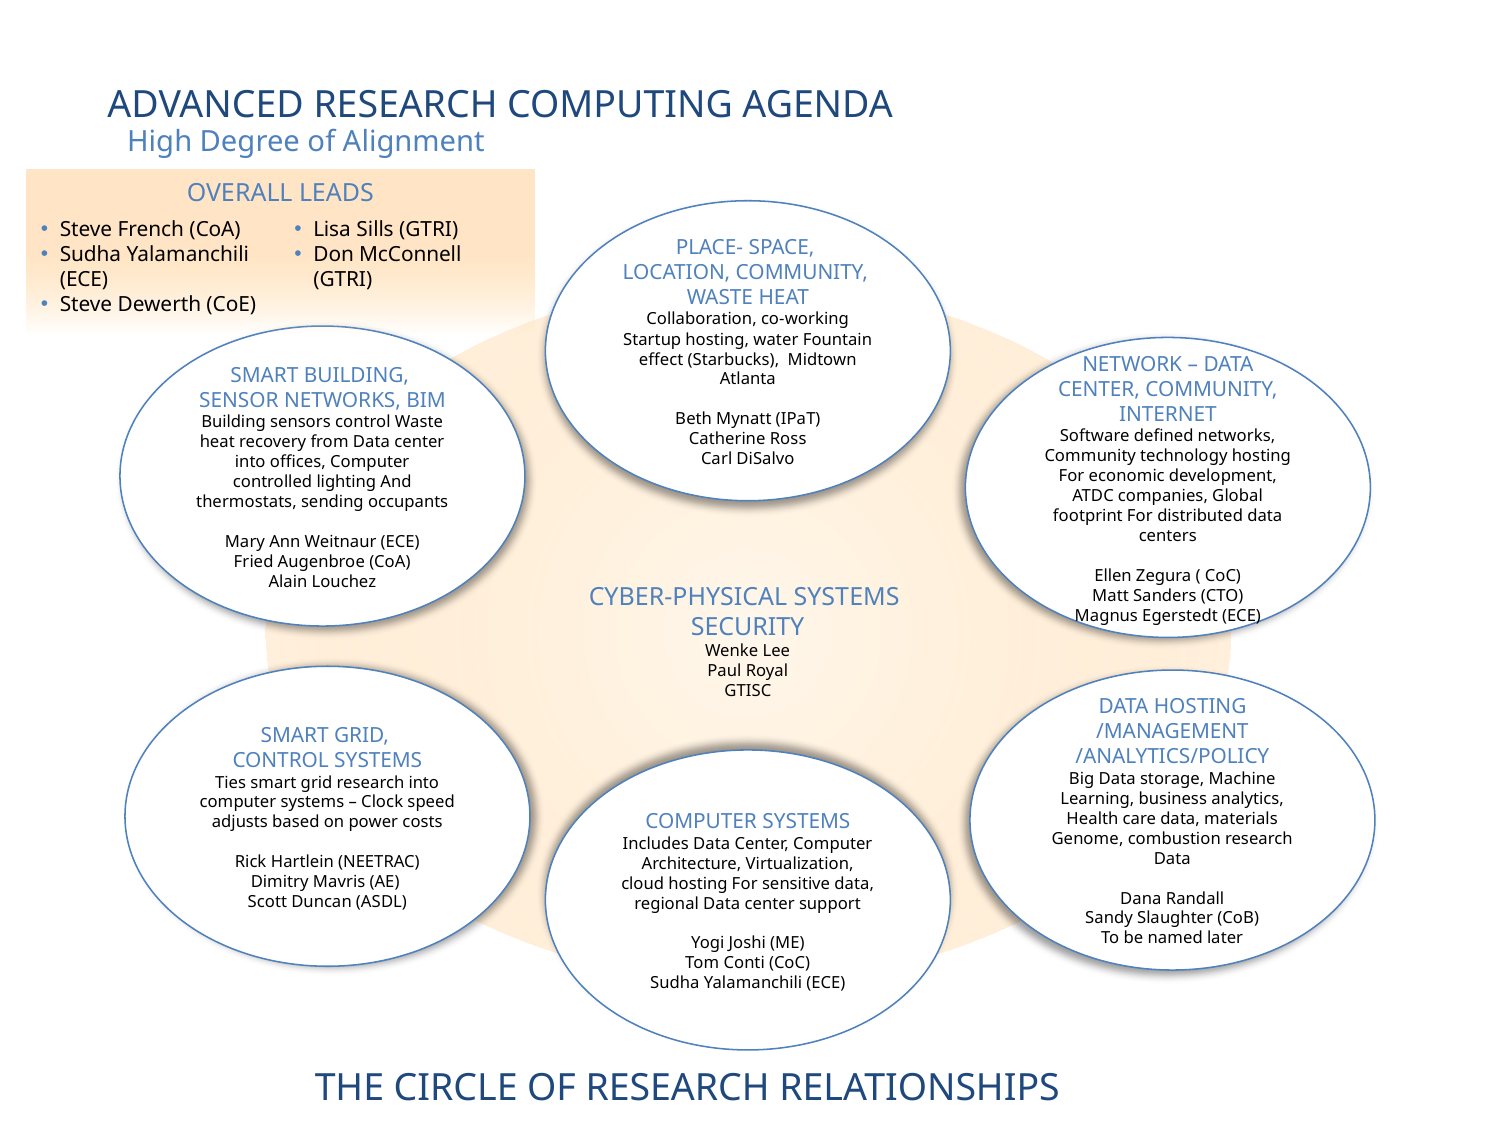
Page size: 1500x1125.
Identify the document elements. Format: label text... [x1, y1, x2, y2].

text_box SMART GRID, CONTROL SYSTEMS Ties smart grid research into computer systems – Clock speed adjusts based on power costs Rick Hartlein (NEETRAC) Dimitry Mavris (AE) Scott Duncan (ASDL) [124, 666, 530, 967]
text_box Advanced research computing agenda [93, 73, 908, 133]
text_box [483, 788, 592, 952]
text_box PLACE- SPACE, LOCATION, COMMUNITY, WASTE HEAT Collaboration, co-working Startup hosting, water Fountain effect (Starbucks), Midtown Atlanta Beth Mynatt (IPaT) Catherine Ross Carl DiSalvo [545, 200, 951, 501]
text_box The Circle of Research Relationships [181, 1055, 1194, 1116]
text_box [453, 314, 1050, 572]
text_box COMPUTER SYSTEMS Includes Data Center, Computer Architecture, Virtualization, cloud hosting For sensitive data, regional Data center support Yogi Joshi (ME) Tom Conti (CoC) Sudha Yalamanchili (ECE) [545, 788, 951, 1050]
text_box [25, 169, 536, 337]
text_box High Degree of Alignment [113, 115, 1051, 164]
text_box NETWORK – DATA CENTER, COMMUNITY, INTERNET Software defined networks, Community technology hosting For economic development, ATDC companies, Global footprint For distributed data centers Ellen Zegura ( CoC) Matt Sanders (CTO) Magnus Egerstedt (ECE) [965, 337, 1371, 638]
text_box DATA HOSTING /MANAGEMENT /ANALYTICS/POLICY Big Data storage, Machine Learning, business analytics, Health care data, materials Genome, combustion research Data Dana Randall Sandy Slaughter (CoB) To be named later [969, 670, 1375, 971]
text_box [901, 788, 1010, 952]
text_box [1019, 605, 1231, 713]
text_box SMART BUILDING, SENSOR NETWORKS, BIM Building sensors control Waste heat recovery from Data center into offices, Computer controlled lighting And thermostats, sending occupants Mary Ann Weitnaur (ECE) Fried Augenbroe (CoA) Alain Louchez [119, 344, 525, 627]
text_box [265, 589, 476, 701]
text_box CYBER-PHYSICAL SYSTEMS SECURITY Wenke Lee Paul Royal GTISC [476, 572, 1019, 788]
